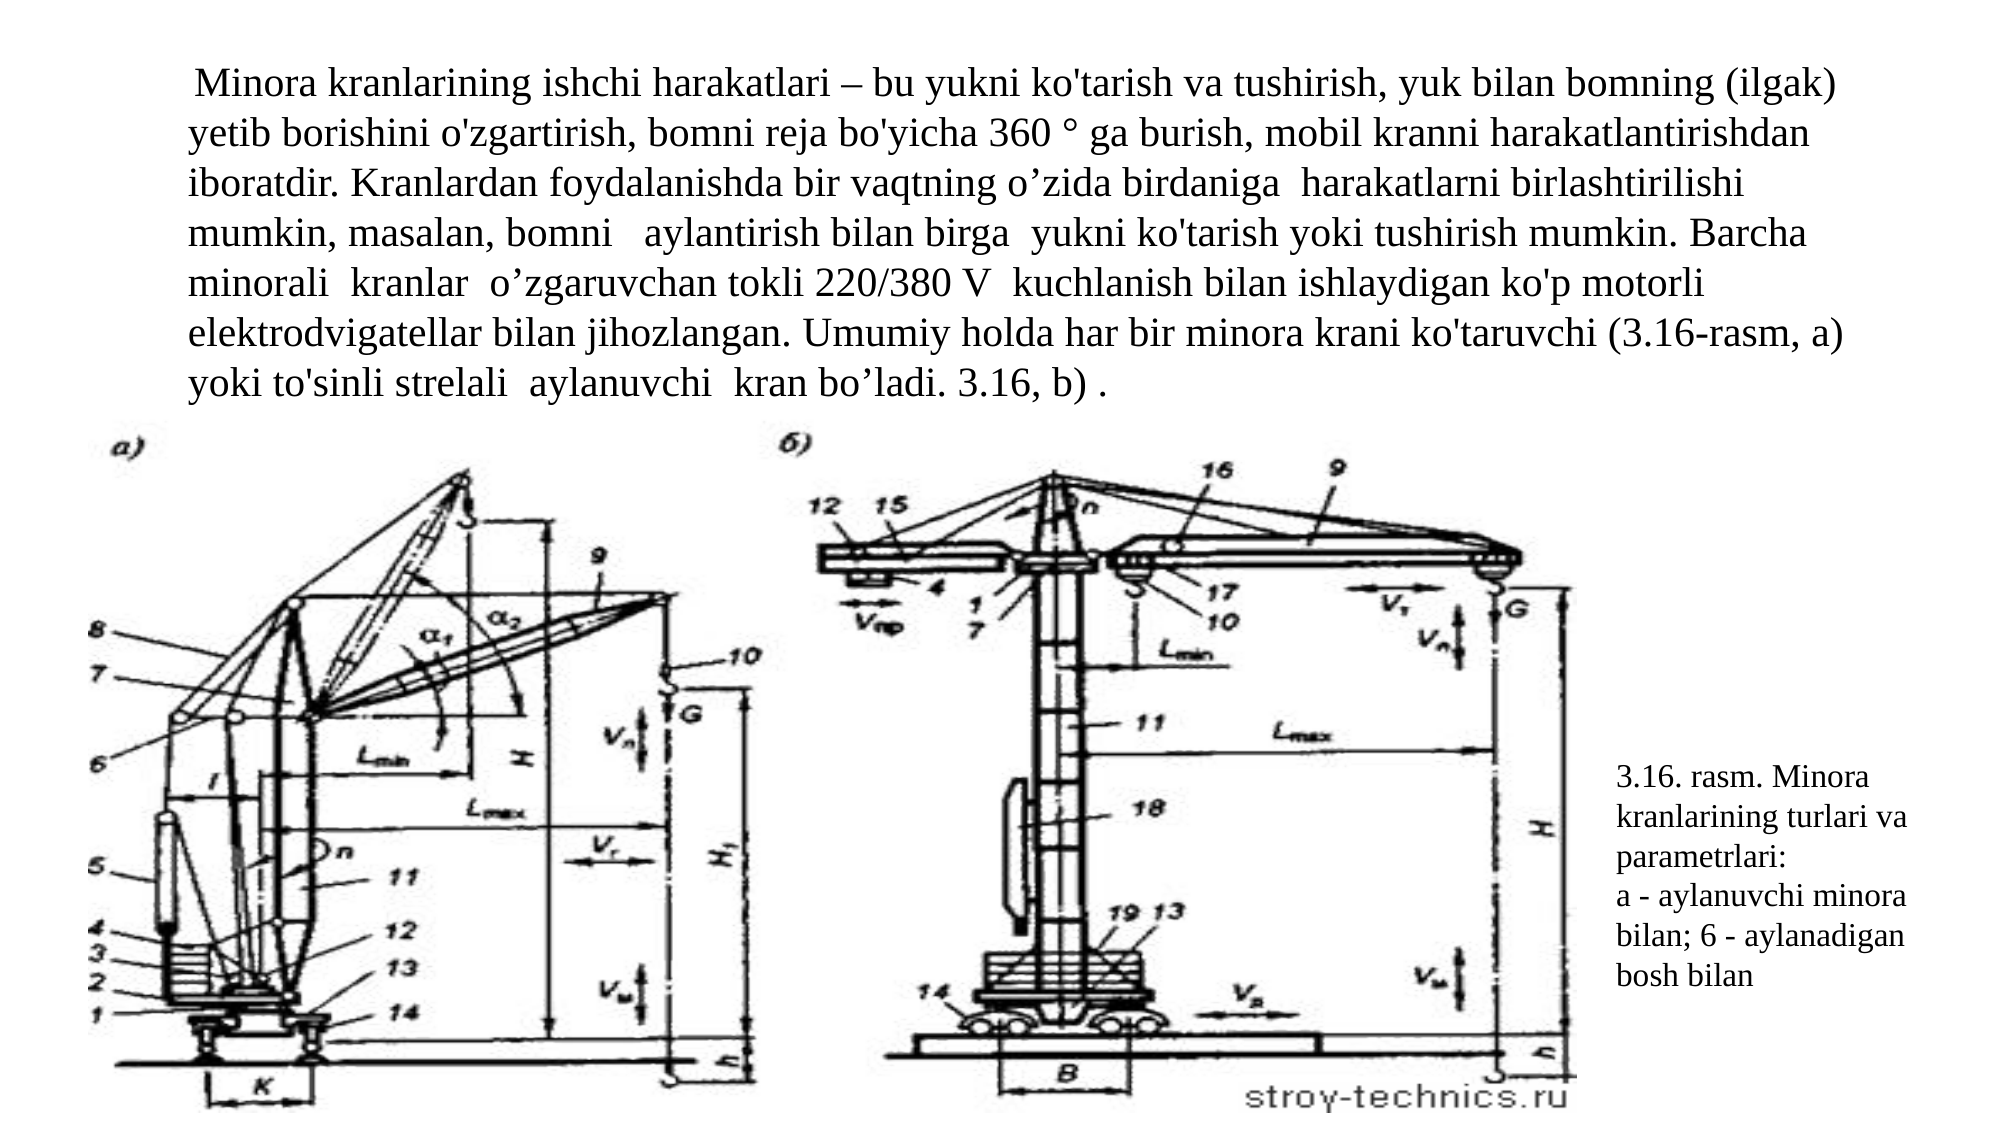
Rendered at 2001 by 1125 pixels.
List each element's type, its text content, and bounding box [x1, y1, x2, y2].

text_box Minora kranlarining ishchi harakatlari – bu yukni ko'tarish va tushirish, yuk bilan bomning (ilgak) yetib borishini o'zgartirish, bomni reja bo'yicha 360 ° ga burish, mobil kranni harakatlantirishdan iboratdir. Kranlardan foydalanishda bir vaqtning o’zida birdaniga harakatlarni birlashtirilishi mumkin, masalan, bomni aylantirish bilan birga yukni ko'tarish yoki tushirish mumkin. Barcha minorali kranlar o’zgaruvchan tokli 220/380 V kuchlanish bilan ishlaydigan ko'p motorli elektrodvigatellar bilan jihozlangan. Umumiy holda har bir minora krani ko'taruvchi (3.16-rasm, a) yoki to'sinli strelali aylanuvchi kran bo’ladi. 3.16, b) . [172, 47, 1903, 463]
picture [88, 402, 1577, 1113]
text_box 3.16. rasm. Minora kranlarining turlari va parametrlari: a - aylanuvchi minora bilan; 6 - aylanadigan bosh bilan [1600, 746, 1981, 1001]
